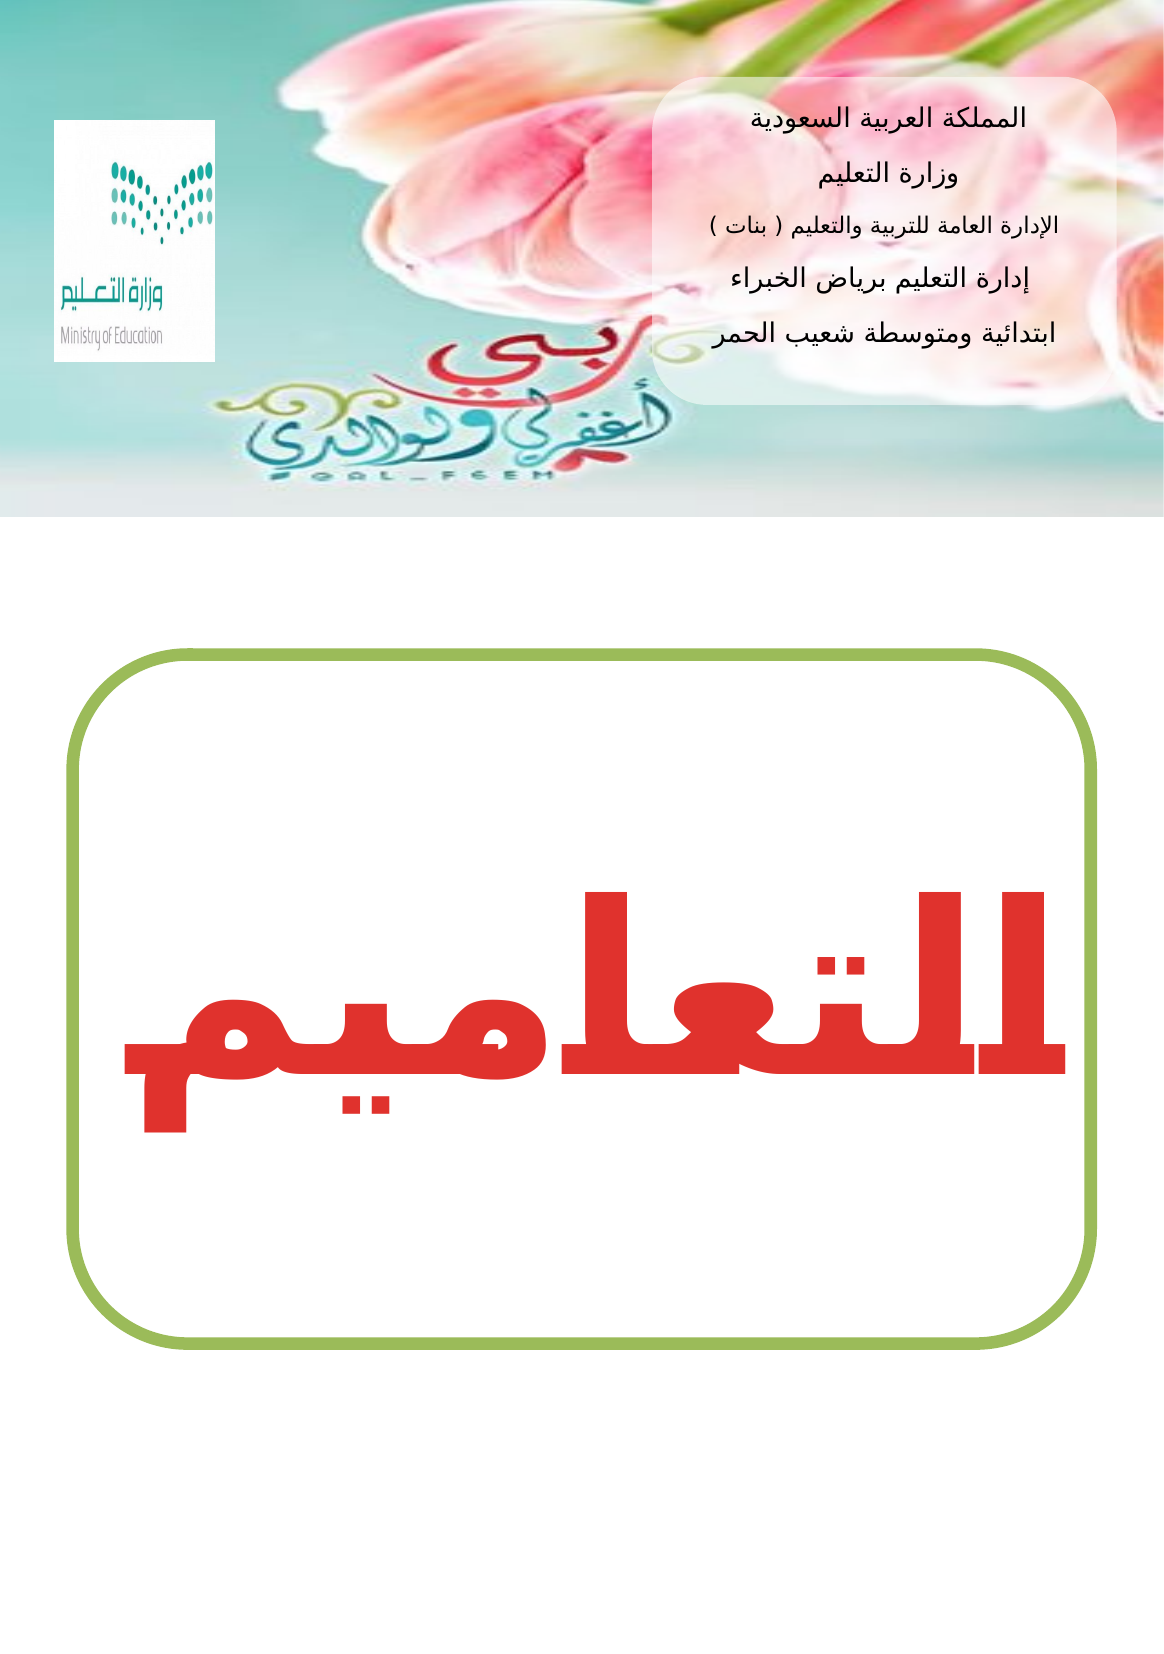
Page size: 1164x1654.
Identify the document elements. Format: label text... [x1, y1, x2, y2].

text_box التعاميم [77, 826, 1115, 1131]
picture [0, 0, 1164, 517]
text_box [70, 652, 1093, 1346]
